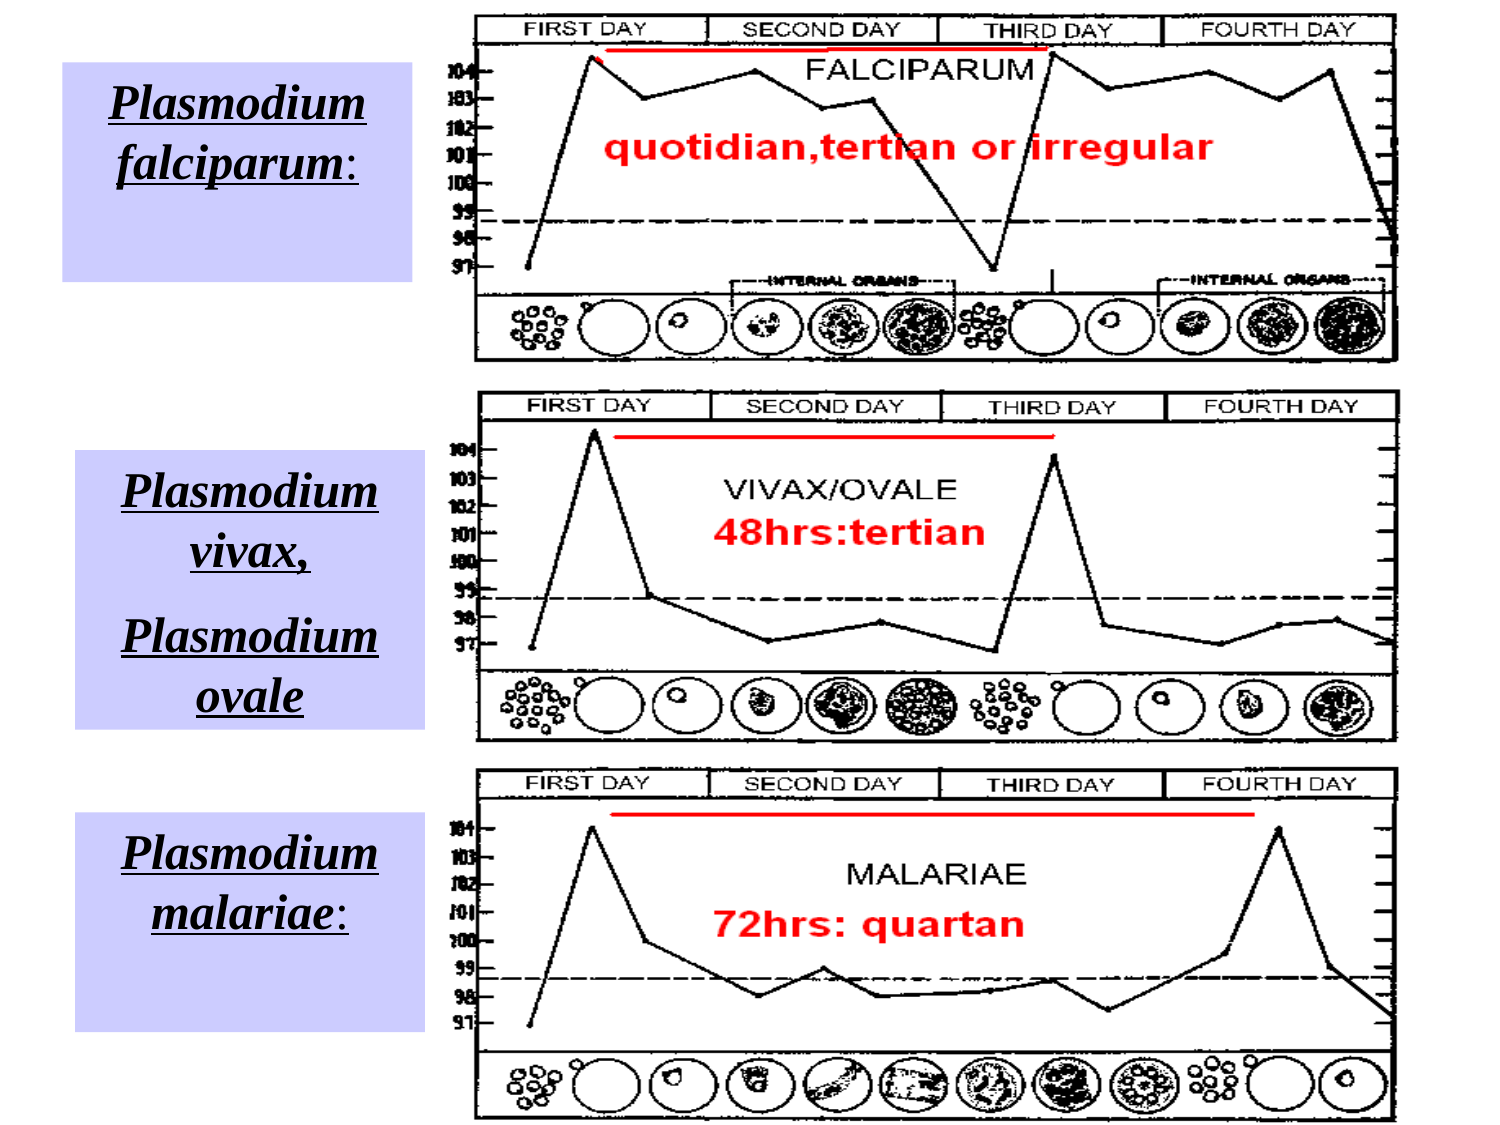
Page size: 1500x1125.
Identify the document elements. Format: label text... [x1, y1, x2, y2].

text_box Plasmodium malariae: [75, 812, 425, 1033]
text_box Plasmodium vivax, Plasmodium ovale [75, 450, 425, 730]
picture [437, 0, 1482, 1125]
text_box Plasmodium falciparum: [62, 62, 413, 283]
